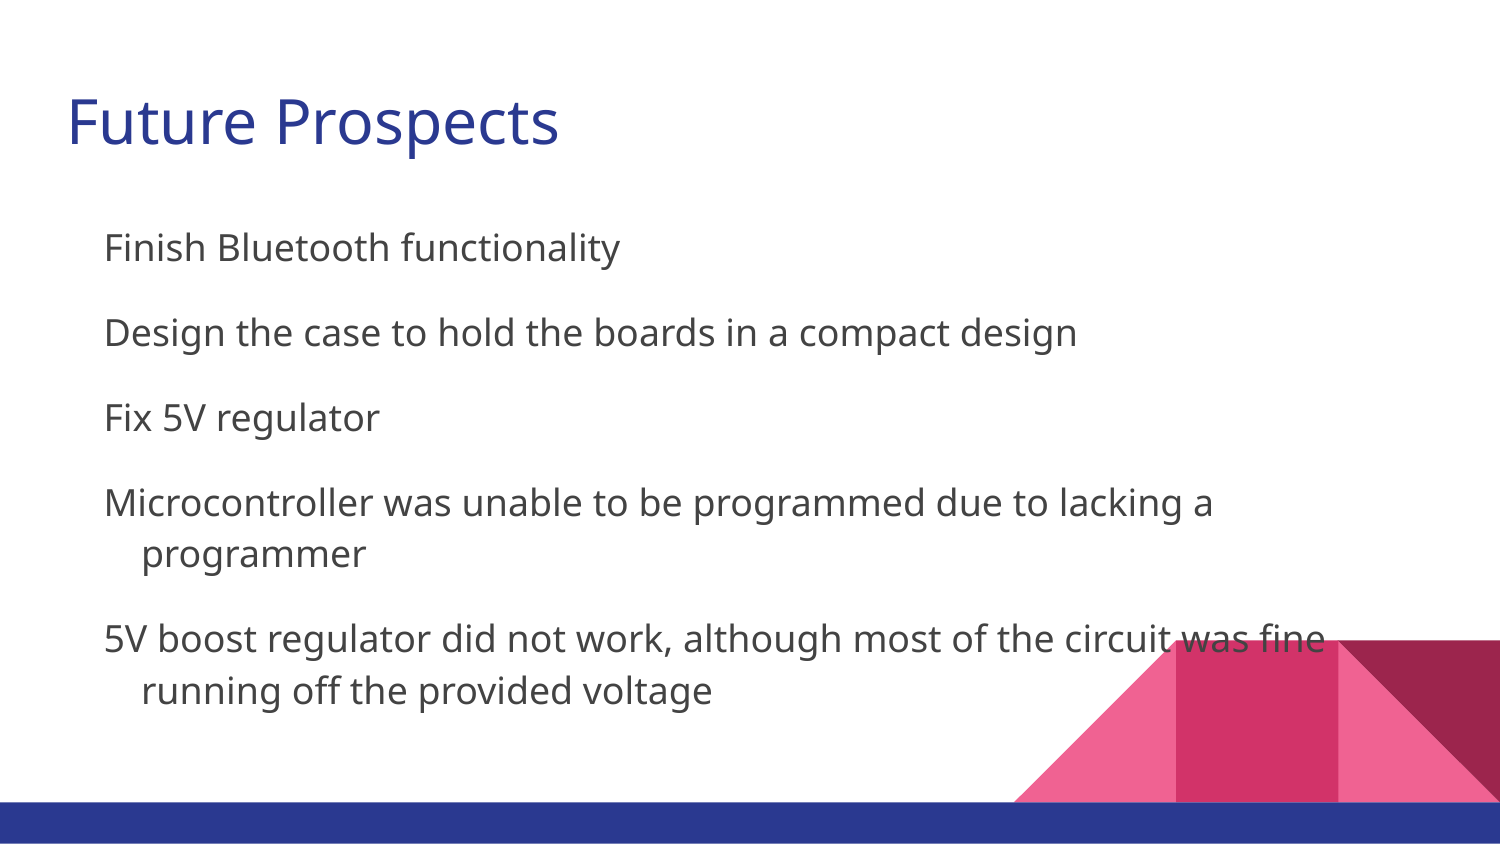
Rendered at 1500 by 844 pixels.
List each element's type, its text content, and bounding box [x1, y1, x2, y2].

list Finish Bluetooth functionality Design the case to hold the boards in a compact design Fix 5V regulator Microcontroller was unable to be programmed due to lacking a programmer 5V boost regulator did not work, although most of the circuit was fine running off the provided voltage [51, 201, 1449, 750]
title Future Prospects [51, 67, 1449, 167]
